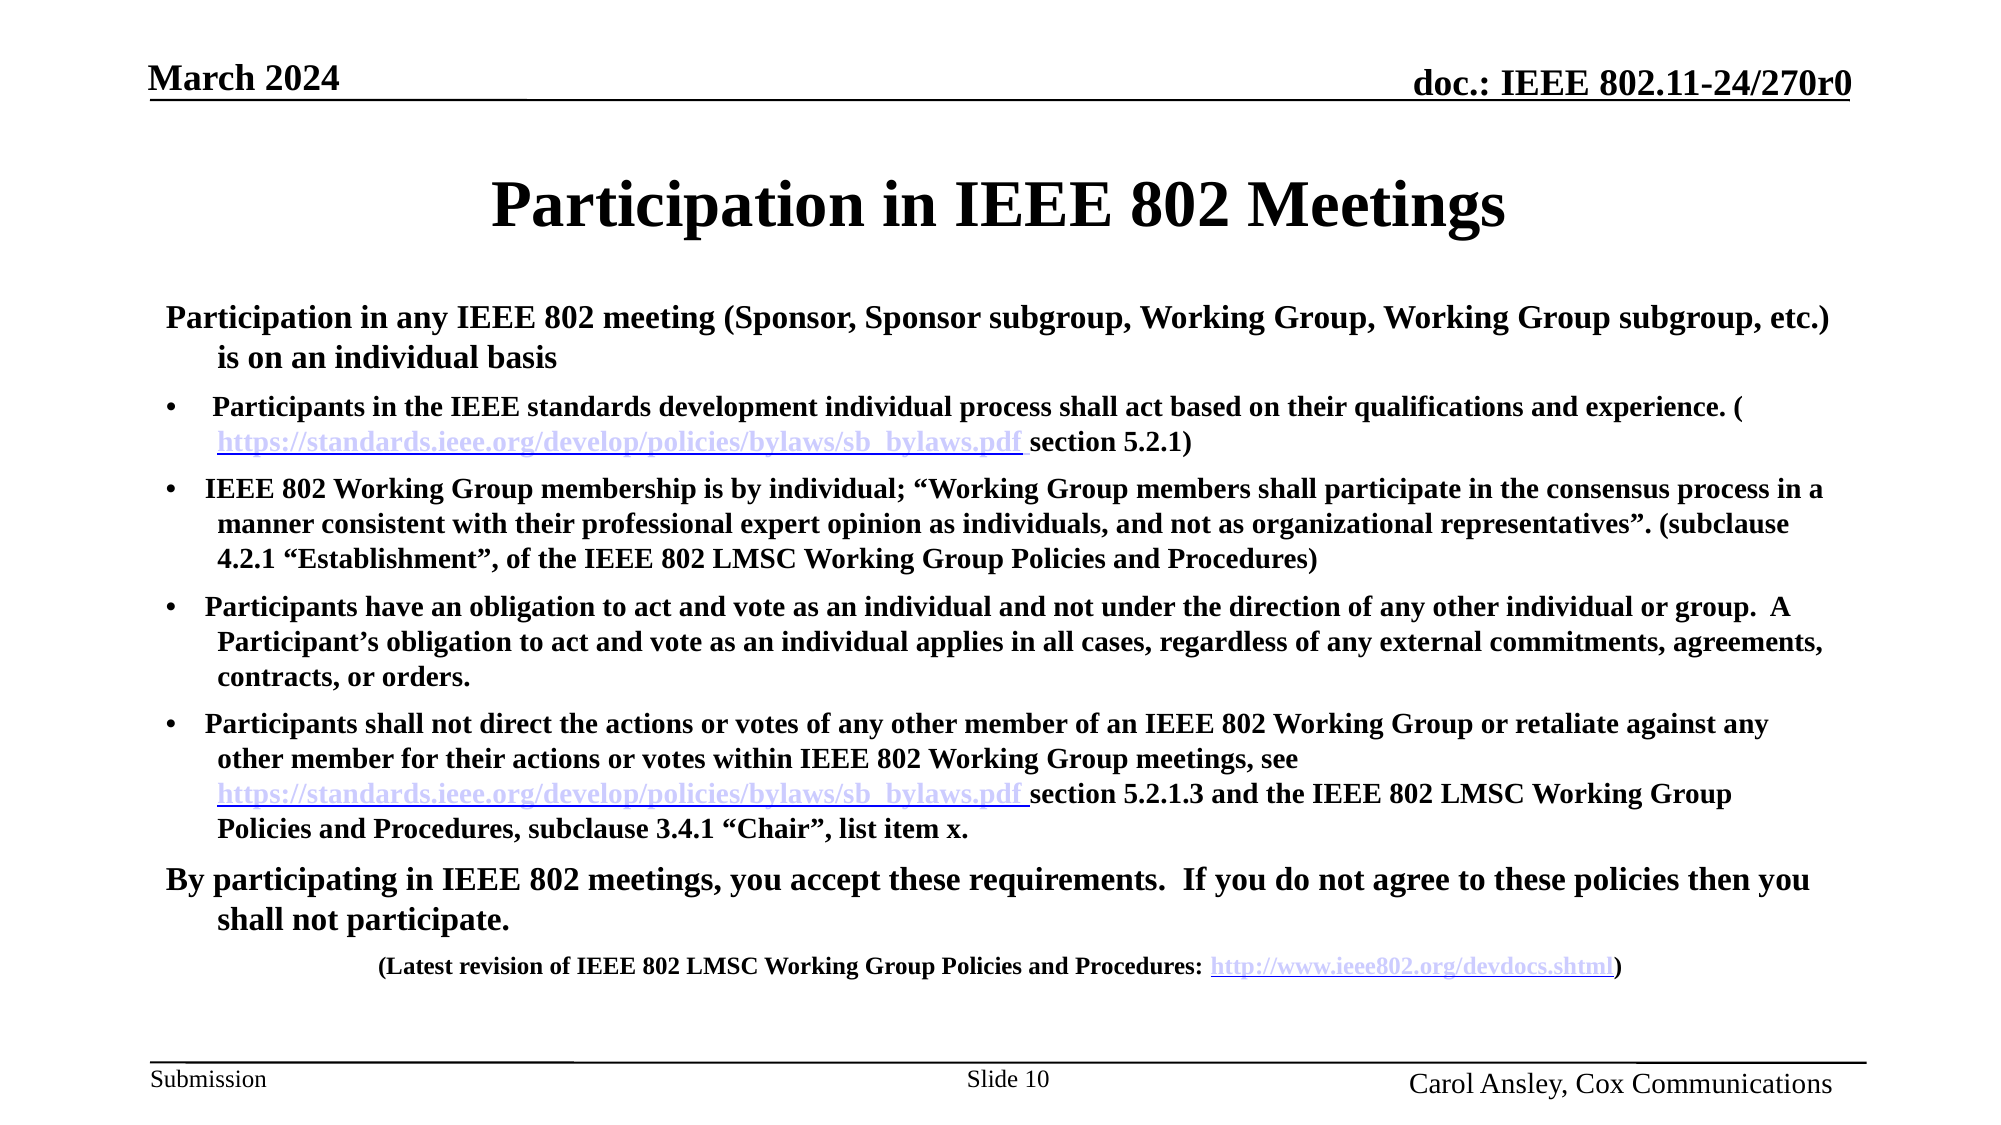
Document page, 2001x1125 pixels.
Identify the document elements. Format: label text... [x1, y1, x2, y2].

title Participation in IEEE 802 Meetings [149, 112, 1850, 286]
list Participation in any IEEE 802 meeting (Sponsor, Sponsor subgroup, Working Group, Working Group subgroup, etc.) is on an individual basis • Participants in the IEEE standards development individual process shall act based on their qualifications and experience. (https://standards.ieee.org/develop/policies/bylaws/sb_bylaws.pdf section 5.2.1) • IEEE 802 Working Group membership is by individual; “Working Group members shall participate in the consensus process in a manner consistent with their professional expert opinion as individuals, and not as organizational representatives”. (subclause 4.2.1 “Establishment”, of the IEEE 802 LMSC Working Group Policies and Procedures) • Participants have an obligation to act and vote as an individual and not under the direction of any other individual or group. A Participant’s obligation to act and vote as an individual applies in all cases, regardless of any external commitments, agreements, contracts, or orders. • Participants shall not direct the actions or votes of any other member of an IEEE 802 Working Group or retaliate against any other member for their actions or votes within IEEE 802 Working Group meetings, see https://standards.ieee.org/develop/policies/bylaws/sb_bylaws.pdf section 5.2.1.3 and the IEEE 802 LMSC Working Group Policies and Procedures, subclause 3.4.1 “Chair”, list item x. By participating in IEEE 802 meetings, you accept these requirements. If you do not agree to these policies then you shall not participate. (Latest revision of IEEE 802 LMSC Working Group Policies and Procedures: http://www.ieee802.org/devdocs.shtml) [149, 286, 1850, 1026]
slide_number Slide 10 [950, 1061, 1067, 1123]
